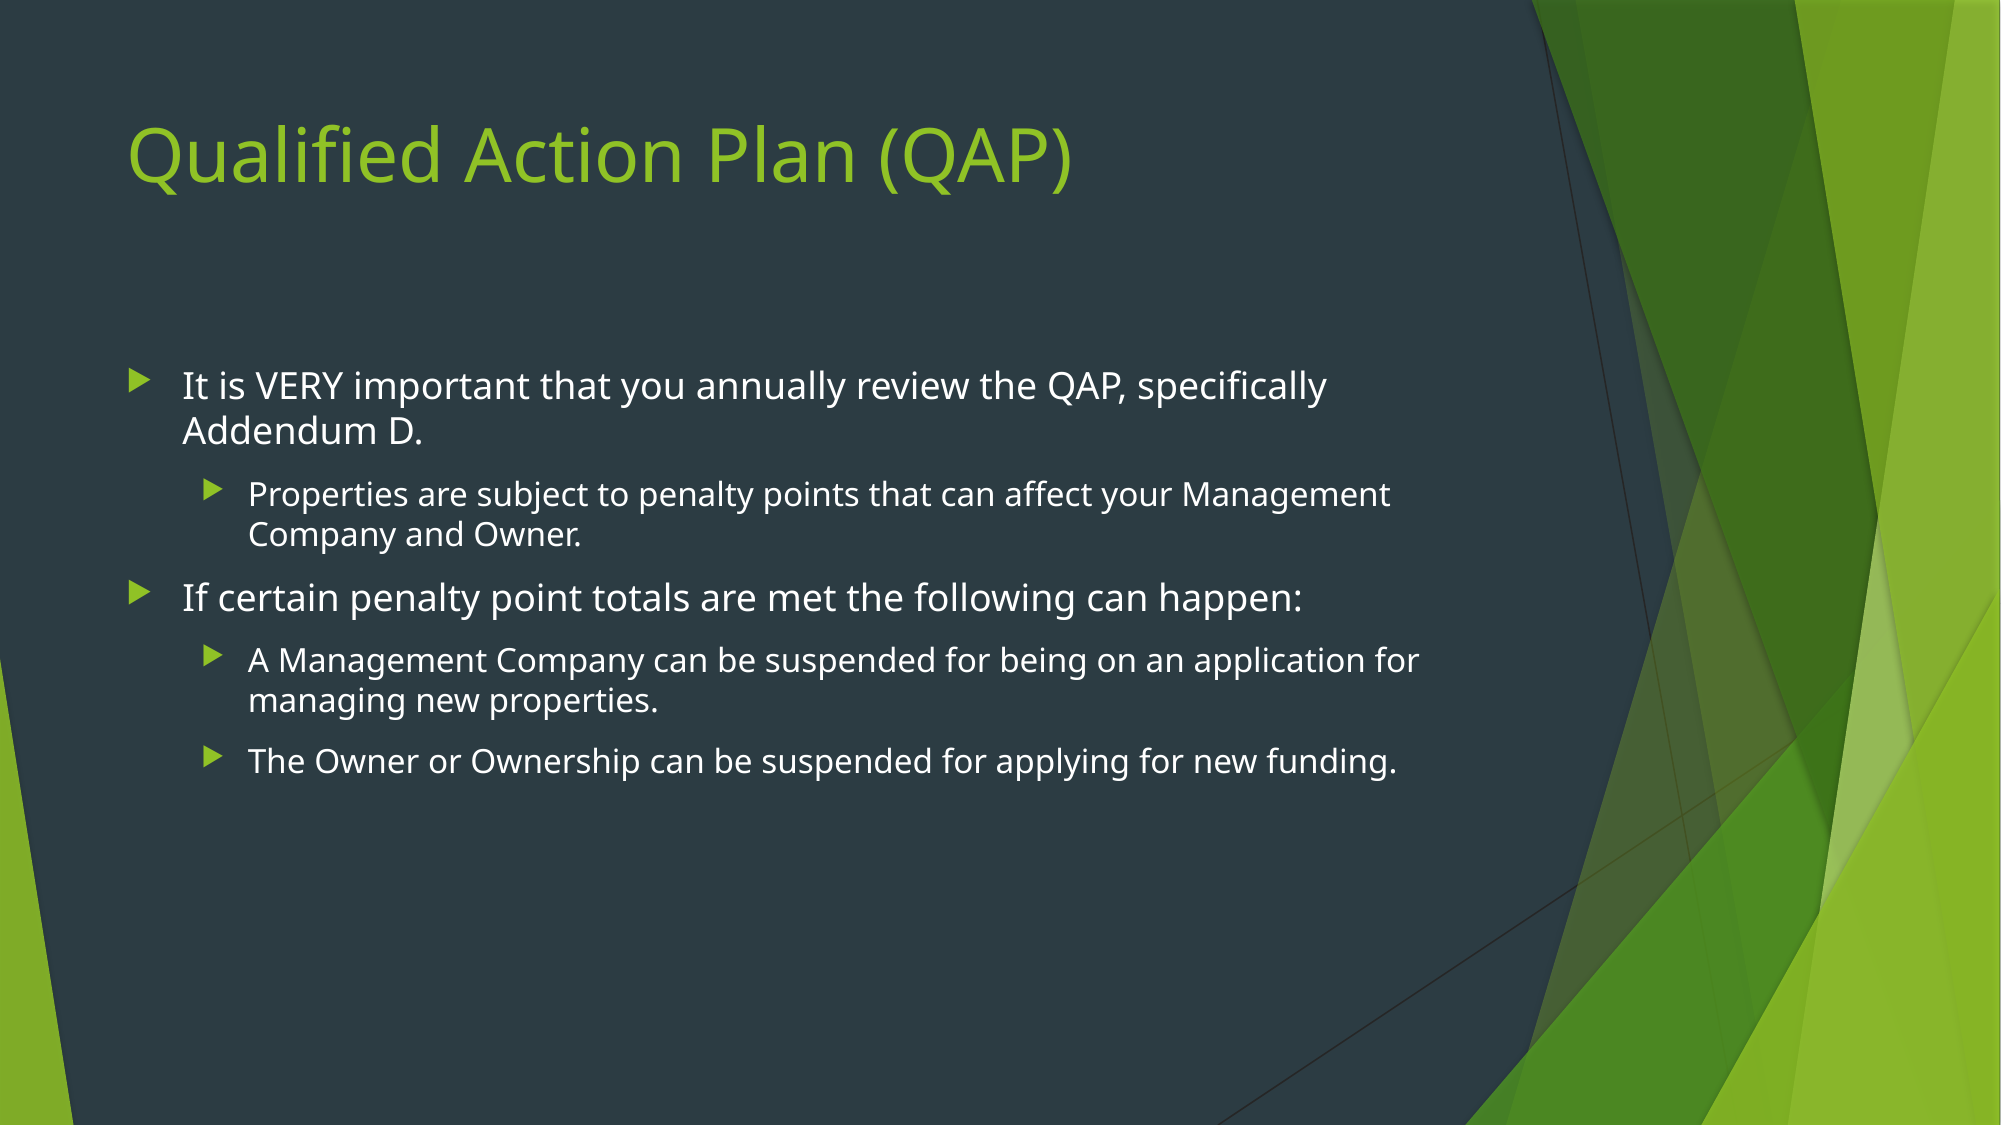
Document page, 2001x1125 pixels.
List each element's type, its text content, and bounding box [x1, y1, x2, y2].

title Qualified Action Plan (QAP) [111, 99, 1522, 317]
list It is VERY important that you annually review the QAP, specifically Addendum D. Properties are subject to penalty points that can affect your Management Company and Owner. If certain penalty point totals are met the following can happen: A Management Company can be suspended for being on an application for managing new properties. The Owner or Ownership can be suspended for applying for new funding. [111, 354, 1522, 992]
